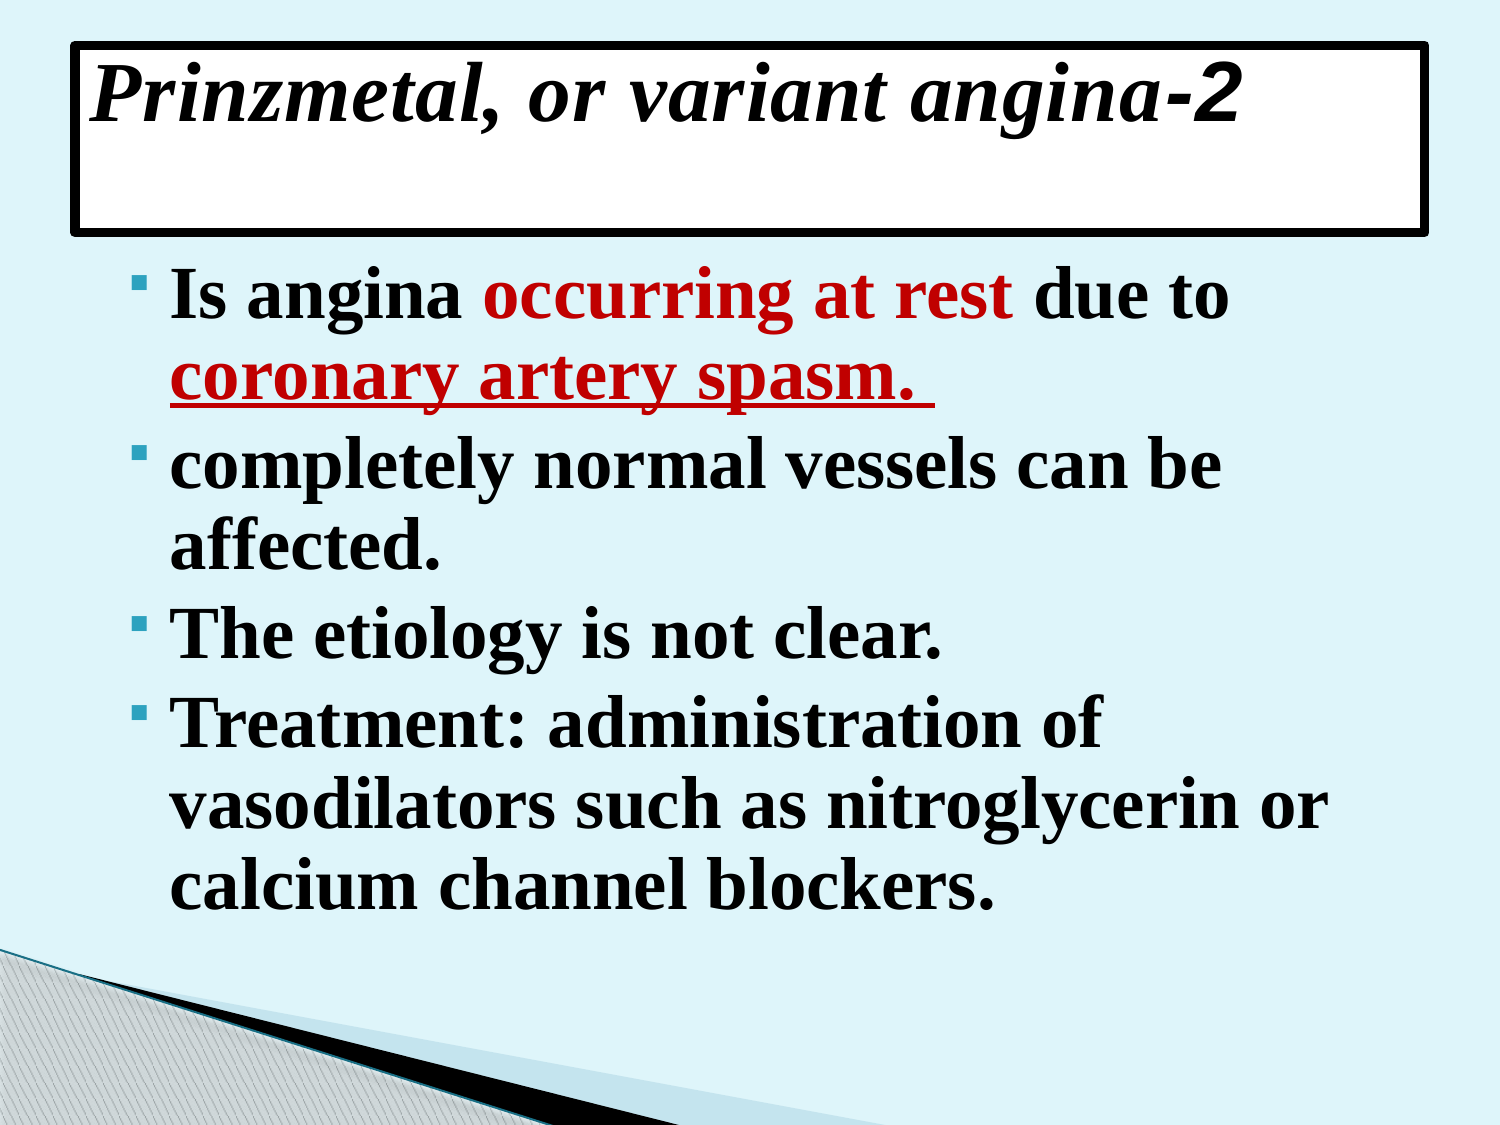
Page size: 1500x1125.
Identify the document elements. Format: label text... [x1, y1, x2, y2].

list Is angina occurring at rest due to coronary artery spasm. completely normal vessels can be affected. The etiology is not clear. Treatment: administration of vasodilators such as nitroglycerin or calcium channel blockers. [87, 246, 1425, 1043]
title 2-Prinzmetal, or variant angina [70, 41, 1429, 237]
